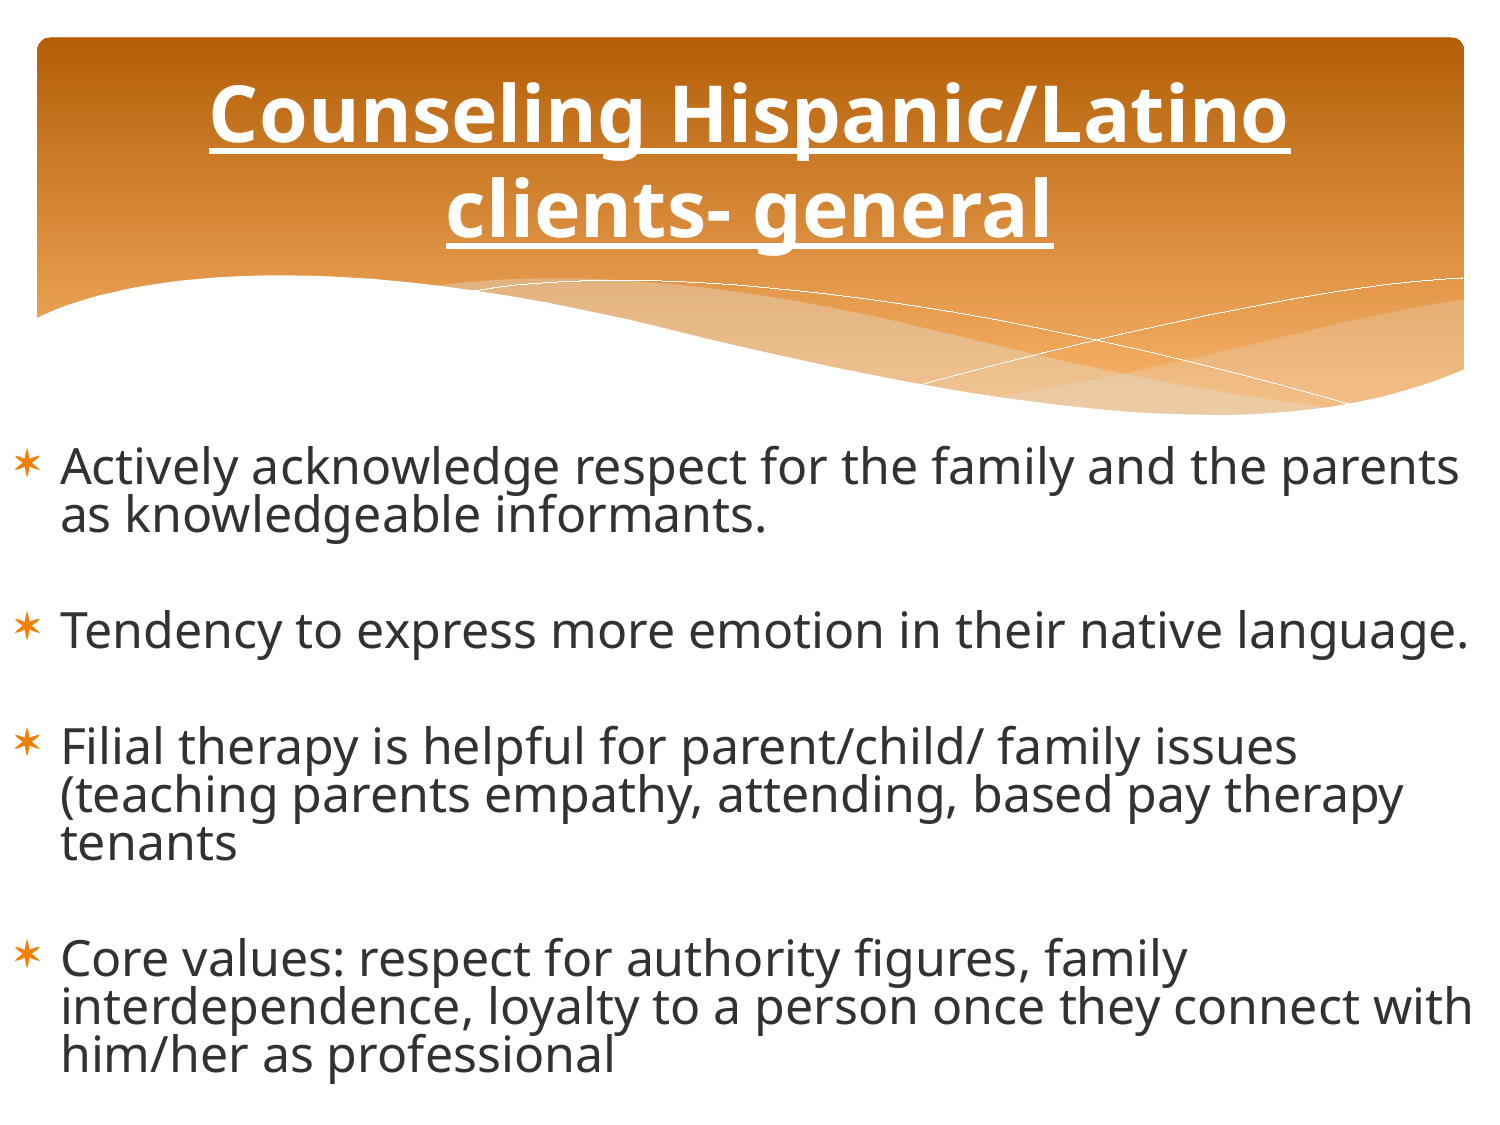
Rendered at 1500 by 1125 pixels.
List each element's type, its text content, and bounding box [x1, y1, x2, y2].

list Actively acknowledge respect for the family and the parents as knowledgeable informants. Tendency to express more emotion in their native language. Filial therapy is helpful for parent/child/ family issues (teaching parents empathy, attending, based pay therapy tenants Core values: respect for authority figures, family interdependence, loyalty to a person once they connect with him/her as professional [0, 438, 1500, 1125]
title Counseling Hispanic/Latino clients- general [75, 55, 1425, 261]
